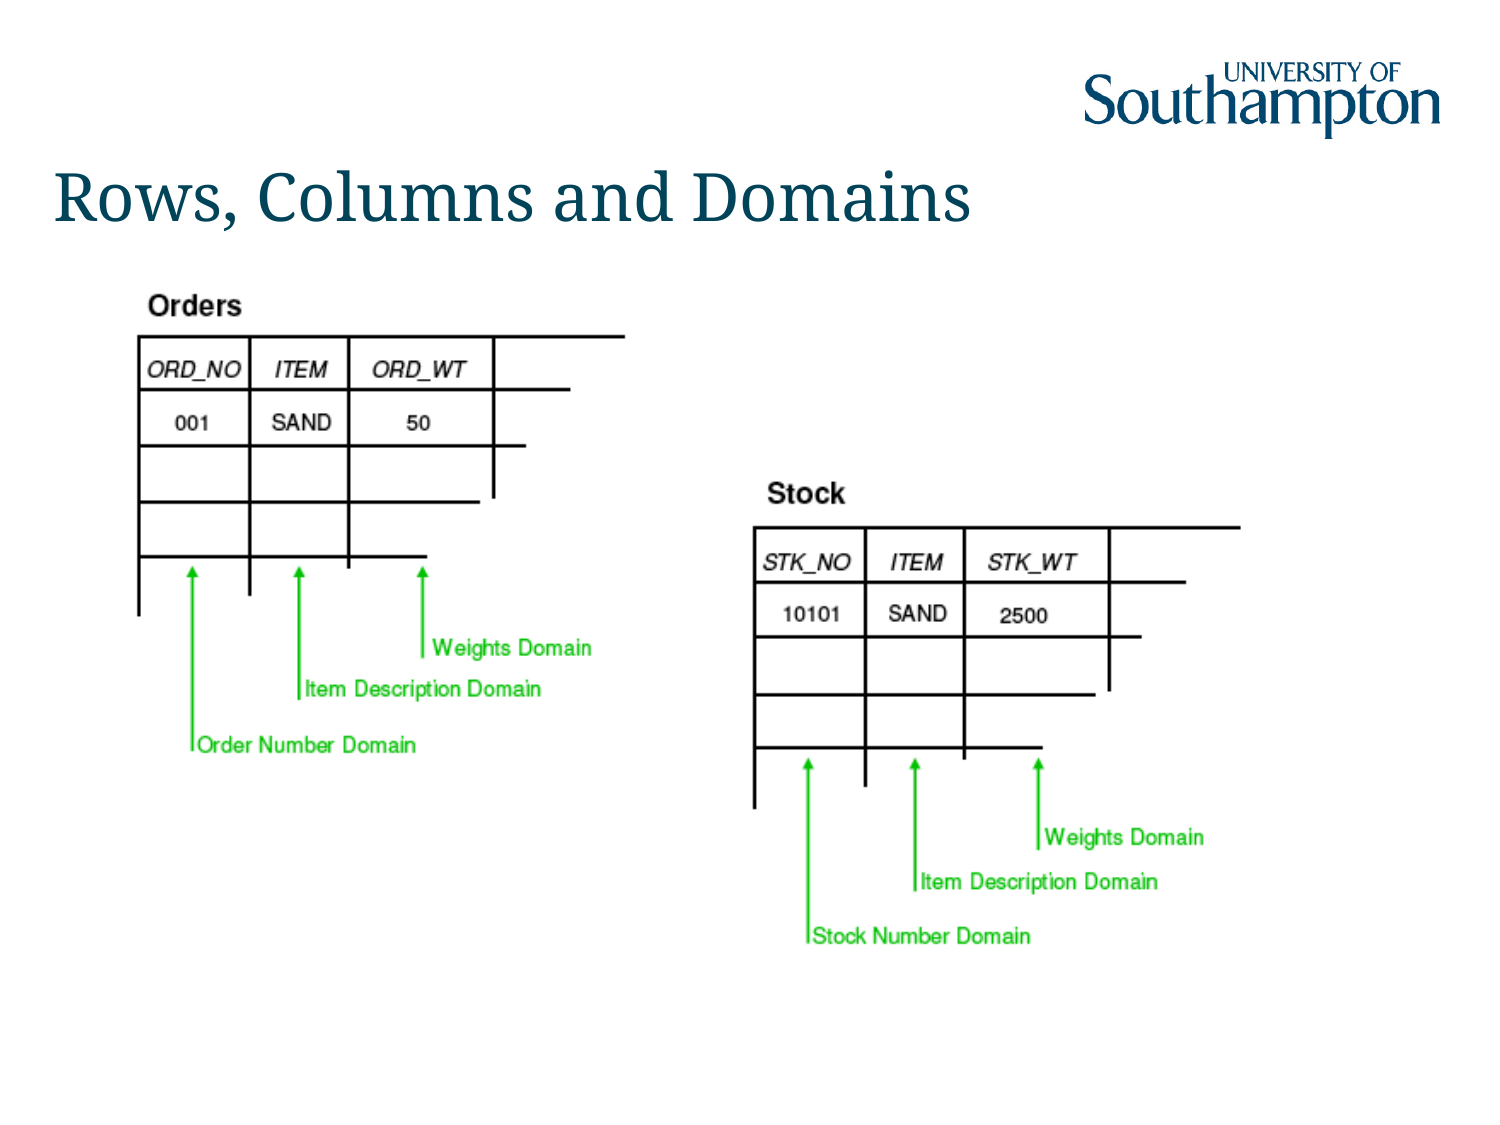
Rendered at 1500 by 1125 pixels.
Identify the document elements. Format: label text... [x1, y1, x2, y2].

picture [1085, 62, 1440, 139]
title Rows, Columns and Domains [52, 147, 1448, 255]
picture [112, 262, 1271, 1022]
